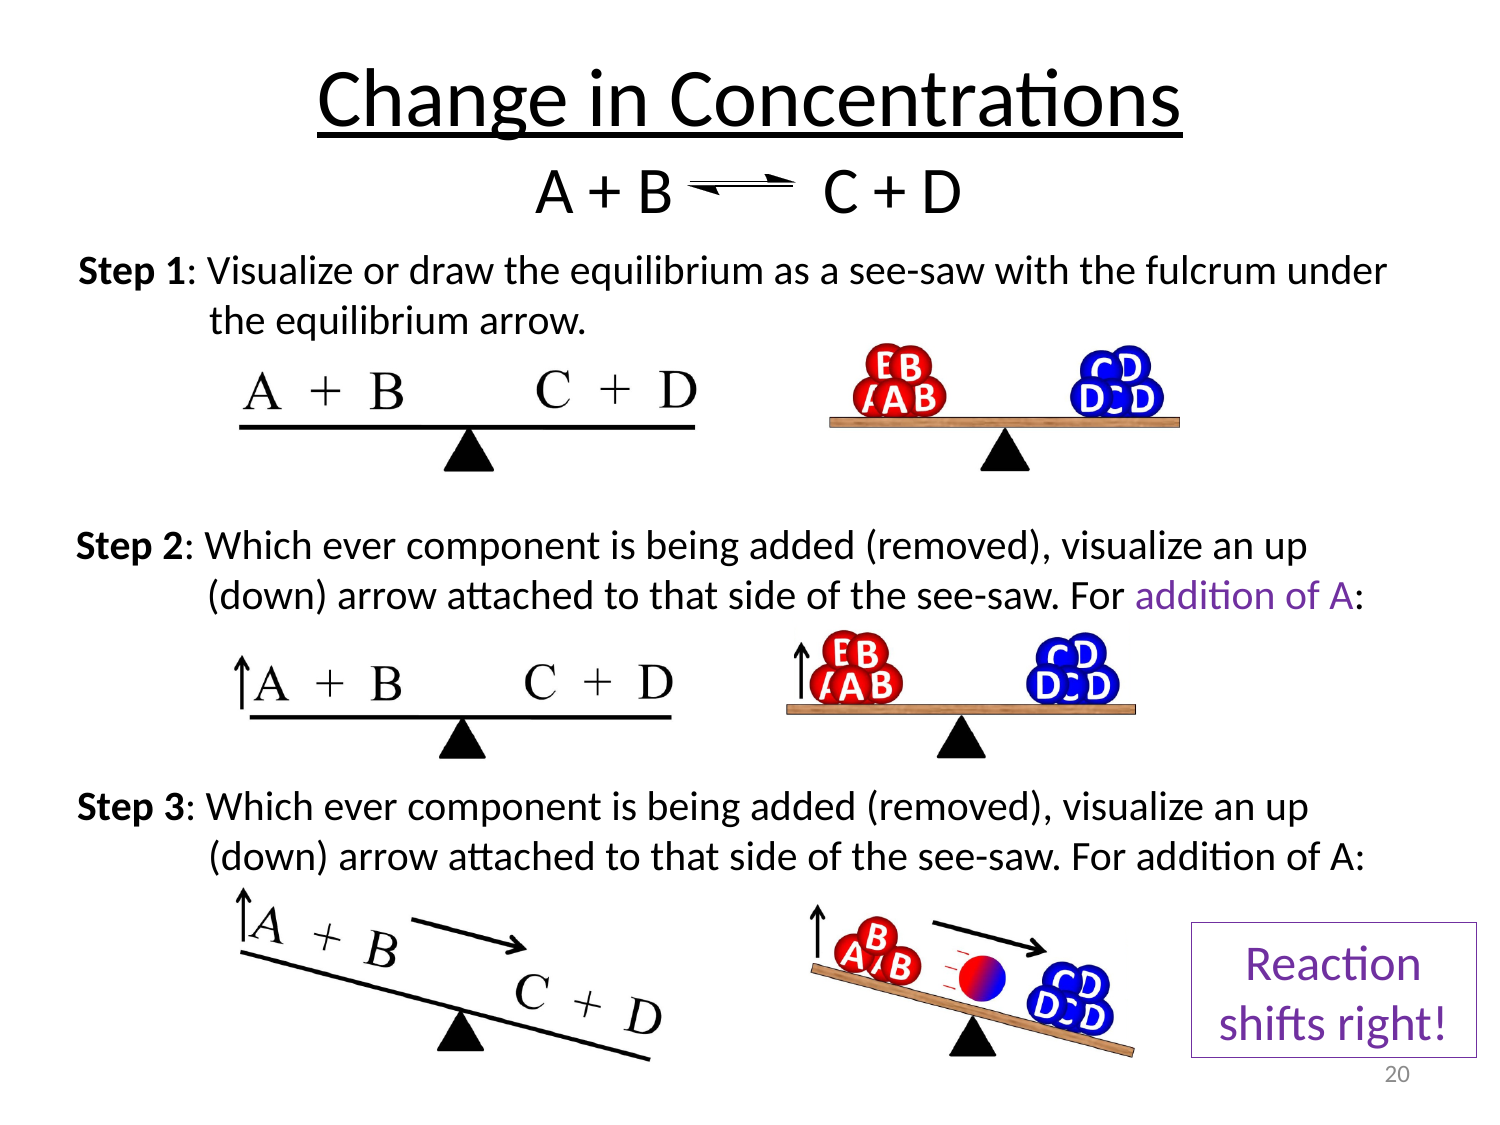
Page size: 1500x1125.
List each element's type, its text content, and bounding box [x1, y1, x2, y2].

slide_number 20 [1074, 1042, 1425, 1103]
picture [823, 339, 1186, 481]
picture [226, 649, 677, 767]
picture [799, 894, 1139, 1060]
text_box Step 2: Which ever component is being added (removed), visualize an up (down) arrow attached to that side of the see-saw. For addition of A: [61, 510, 1434, 626]
text_box Change in Concentrations [74, 0, 1425, 188]
picture [774, 618, 1141, 763]
picture [232, 880, 665, 1066]
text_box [517, 139, 982, 236]
text_box Step 1: Visualize or draw the equilibrium as a see-saw with the fulcrum under the equilibrium arrow. [63, 235, 1436, 351]
text_box Step 3: Which ever component is being added (removed), visualize an up (down) arrow attached to that side of the see-saw. For addition of A: [62, 771, 1435, 887]
picture [233, 365, 703, 475]
text_box Reaction shifts right! [1191, 922, 1477, 1058]
